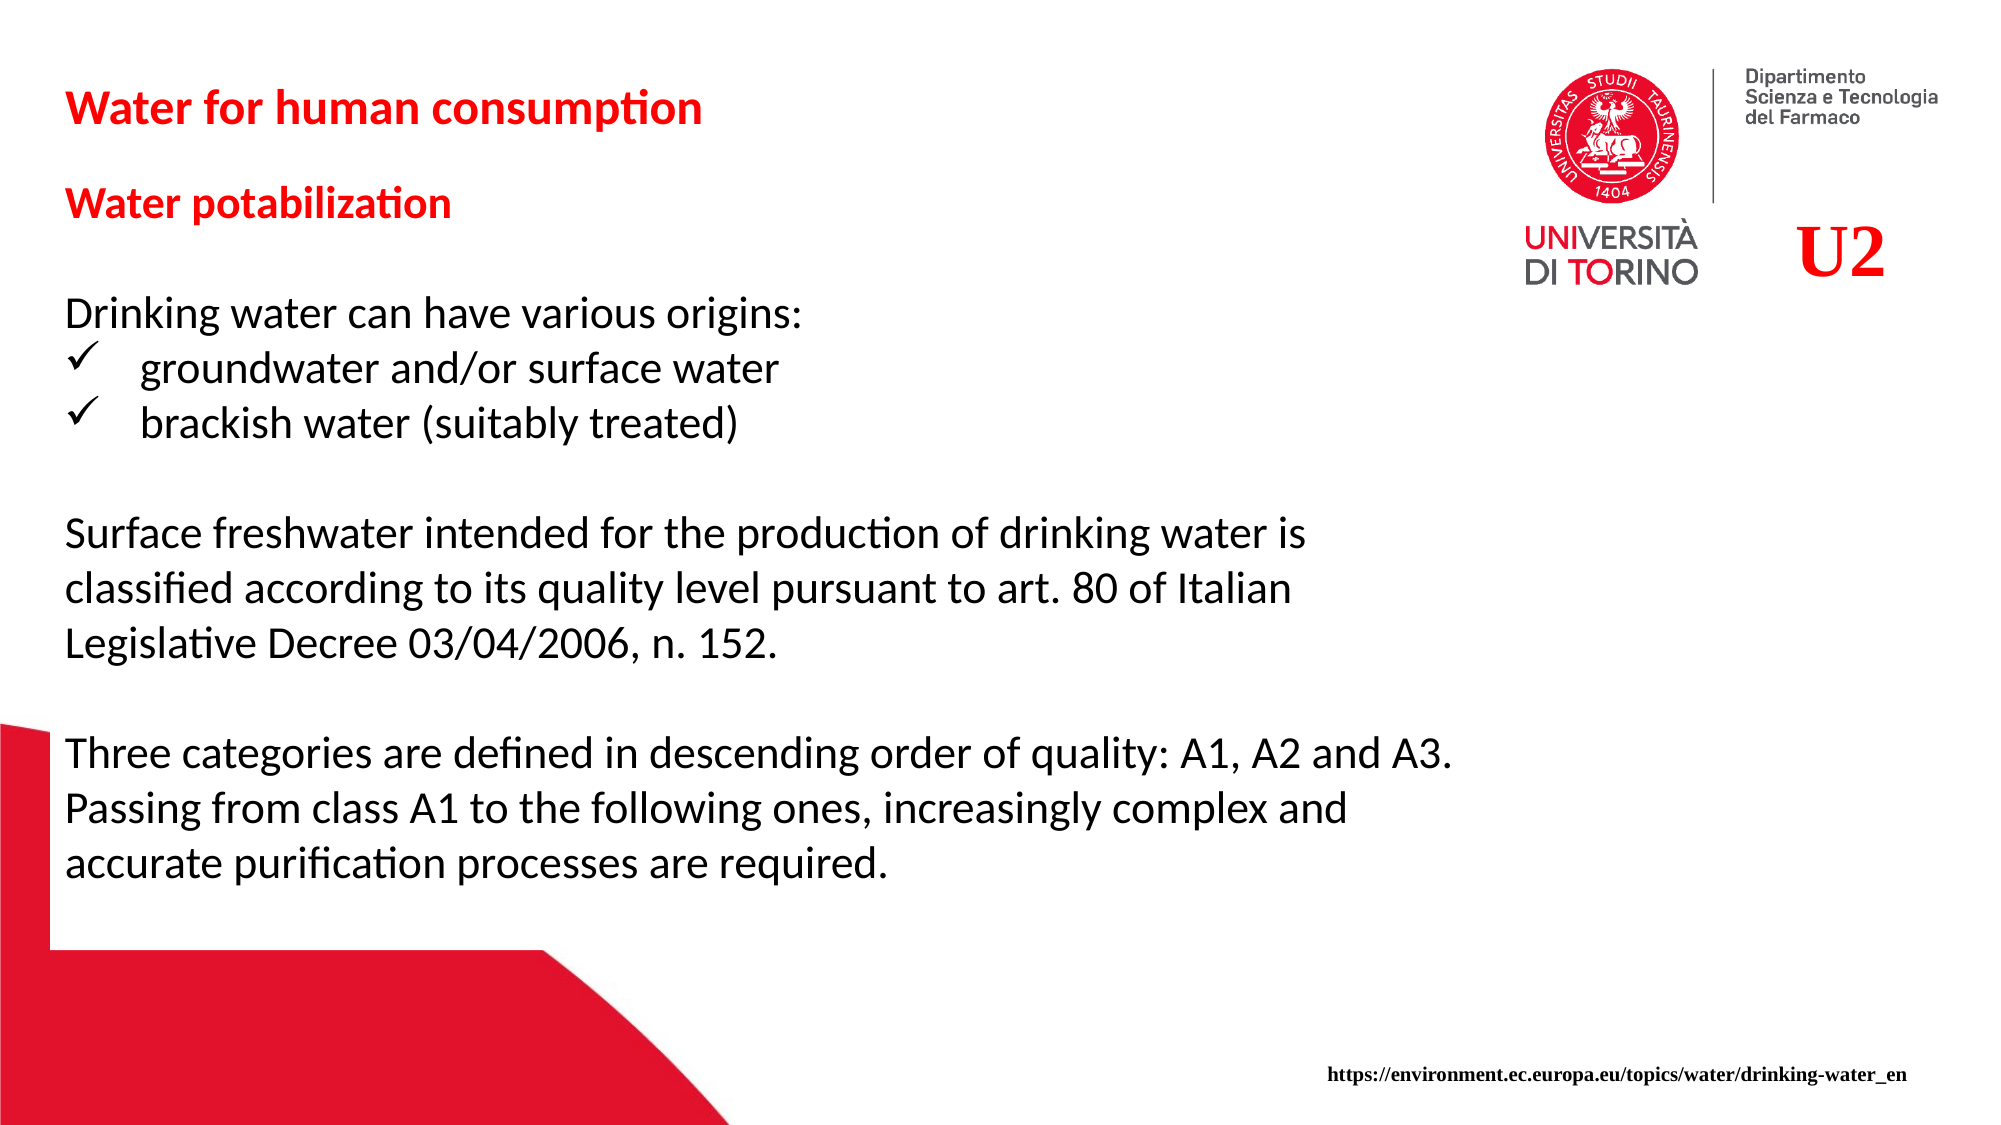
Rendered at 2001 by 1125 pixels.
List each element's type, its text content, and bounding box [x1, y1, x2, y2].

text_box Water for human consumption [50, 66, 989, 142]
text_box Water potabilization Drinking water can have various origins: groundwater and/or surface water brackish water (suitably treated) Surface freshwater intended for the production of drinking water is classified according to its quality level pursuant to art. 80 of Italian Legislative Decree 03/04/2006, n. 152. Three categories are defined in descending order of quality: A1, A2 and A3. Passing from class A1 to the following ones, increasingly complex and accurate purification processes are required. [50, 165, 1493, 951]
text_box U2 [1780, 193, 1903, 299]
text_box https://environment.ec.europa.eu/topics/water/drinking-water_en [1312, 1053, 1923, 1093]
picture [0, 0, 2001, 1125]
